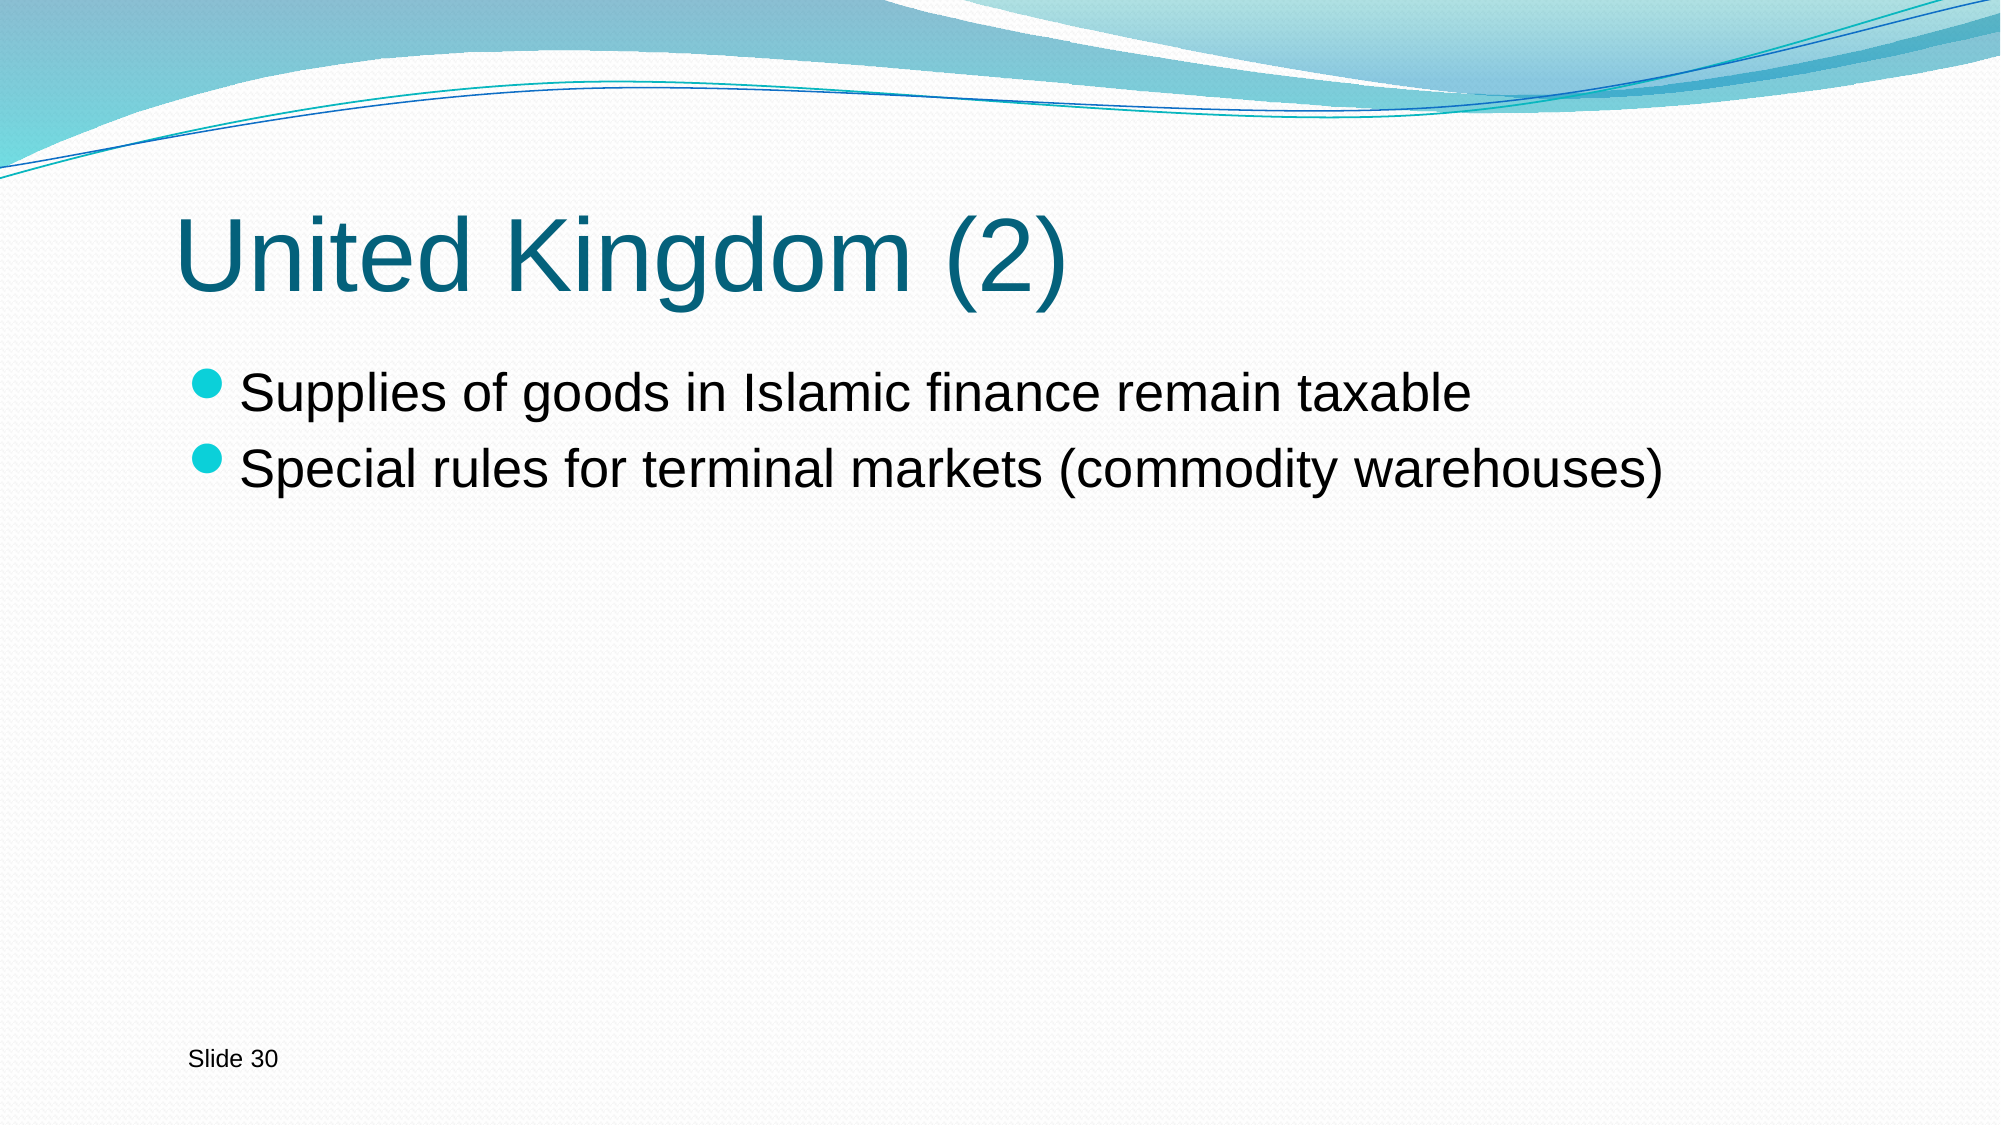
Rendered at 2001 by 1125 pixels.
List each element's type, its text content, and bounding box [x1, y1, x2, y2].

list Supplies of goods in Islamic finance remain taxable Special rules for terminal markets (commodity warehouses) [173, 349, 1974, 725]
title United Kingdom (2) [173, 172, 1974, 313]
slide_number Slide 30 [173, 1035, 524, 1095]
